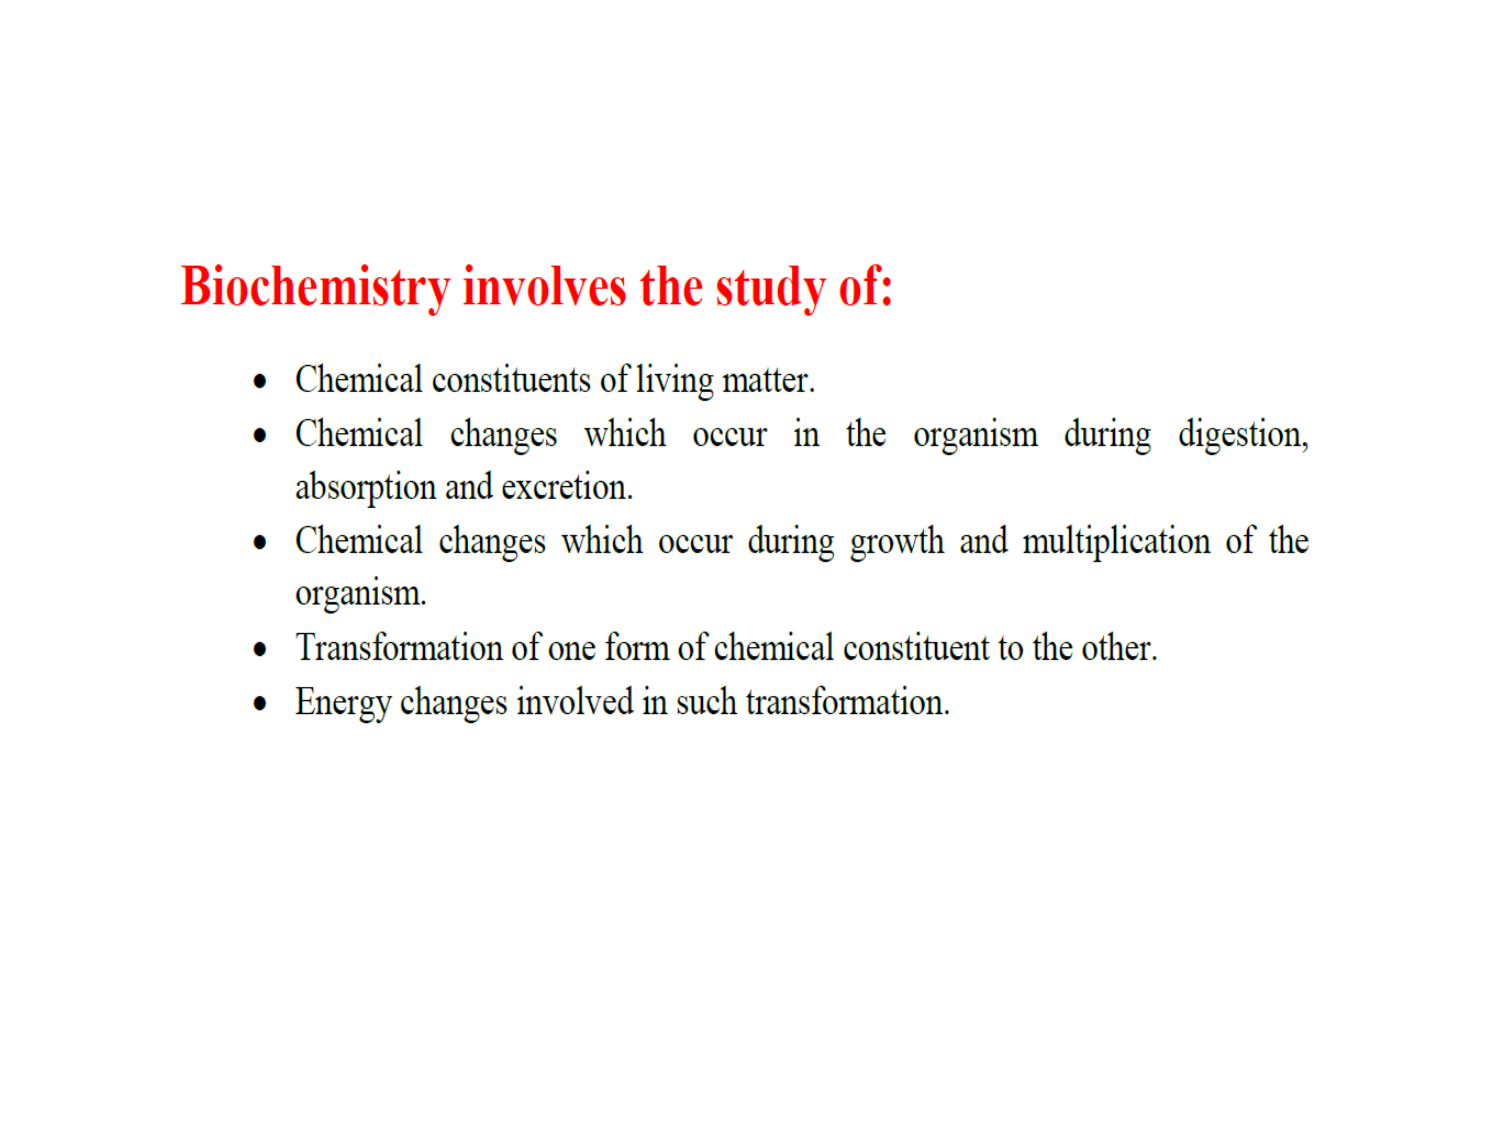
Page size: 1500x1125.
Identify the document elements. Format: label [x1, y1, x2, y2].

picture [112, 249, 1426, 838]
